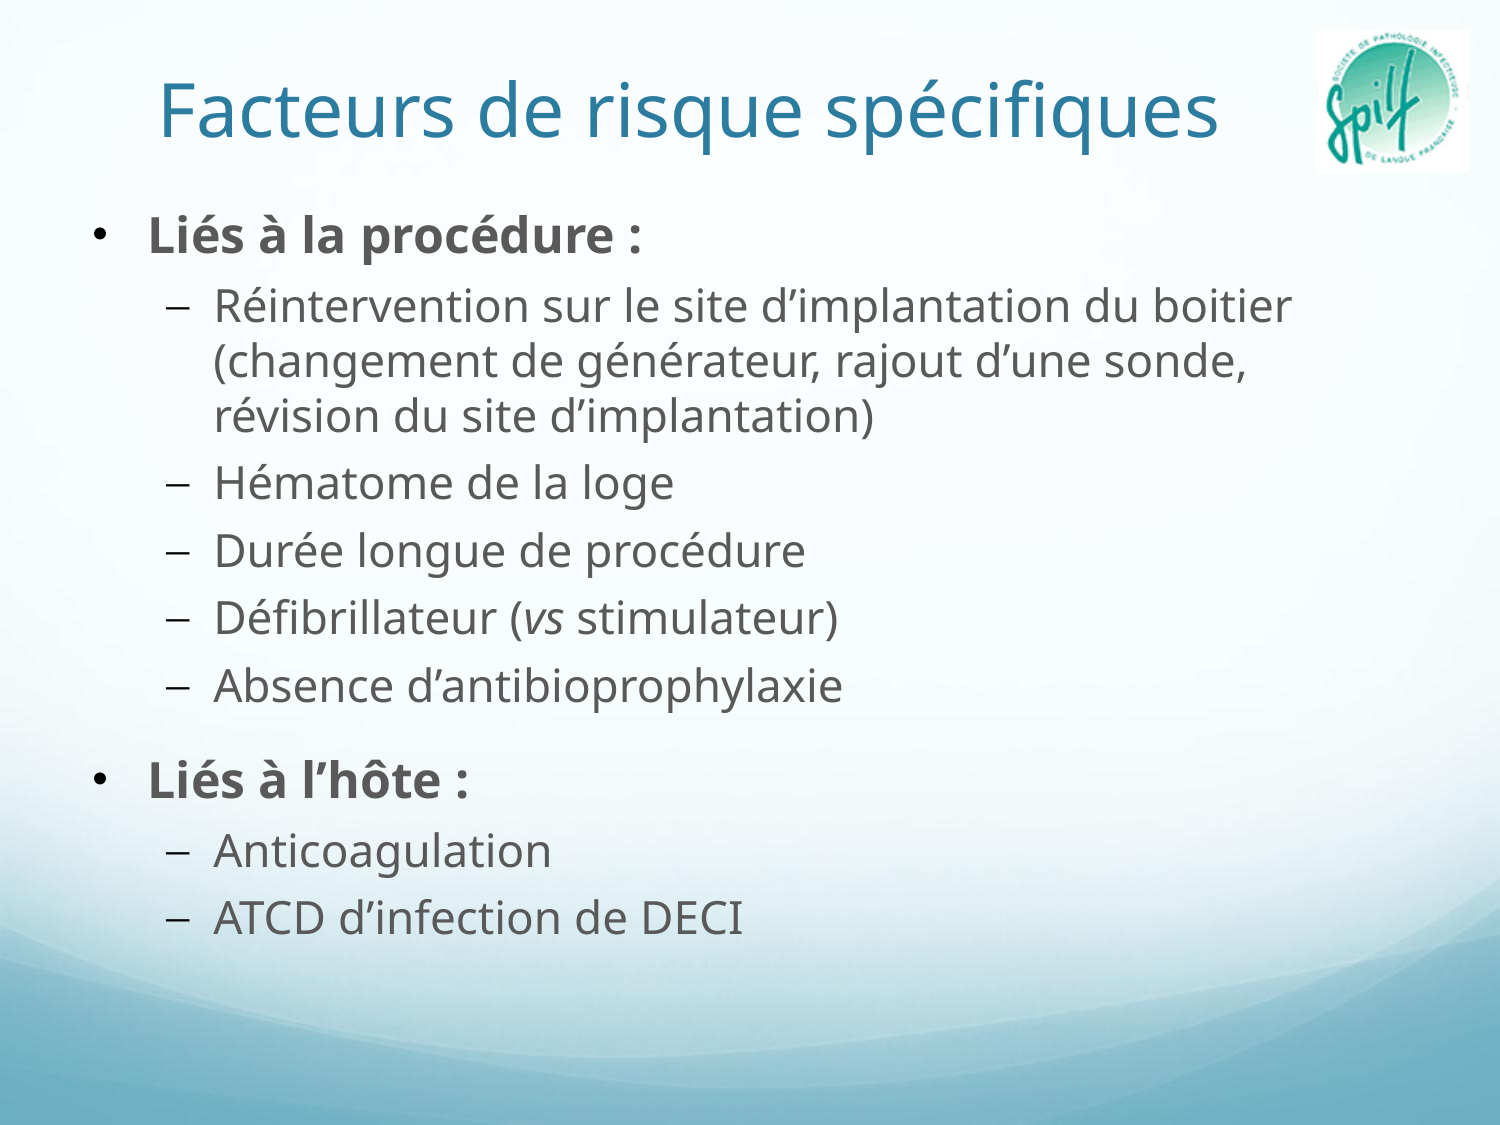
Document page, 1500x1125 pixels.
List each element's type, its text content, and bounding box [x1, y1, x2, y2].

title Facteurs de risque spécifiques [53, 42, 1311, 161]
list Liés à la procédure : Réintervention sur le site d’implantation du boitier (changement de générateur, rajout d’une sonde, révision du site d’implantation) Hématome de la loge Durée longue de procédure Défibrillateur (vs stimulateur) Absence d’antibioprophylaxie Liés à l’hôte : Anticoagulation ATCD d’infection de DECI [76, 196, 1396, 965]
picture [0, 0, 1500, 1125]
